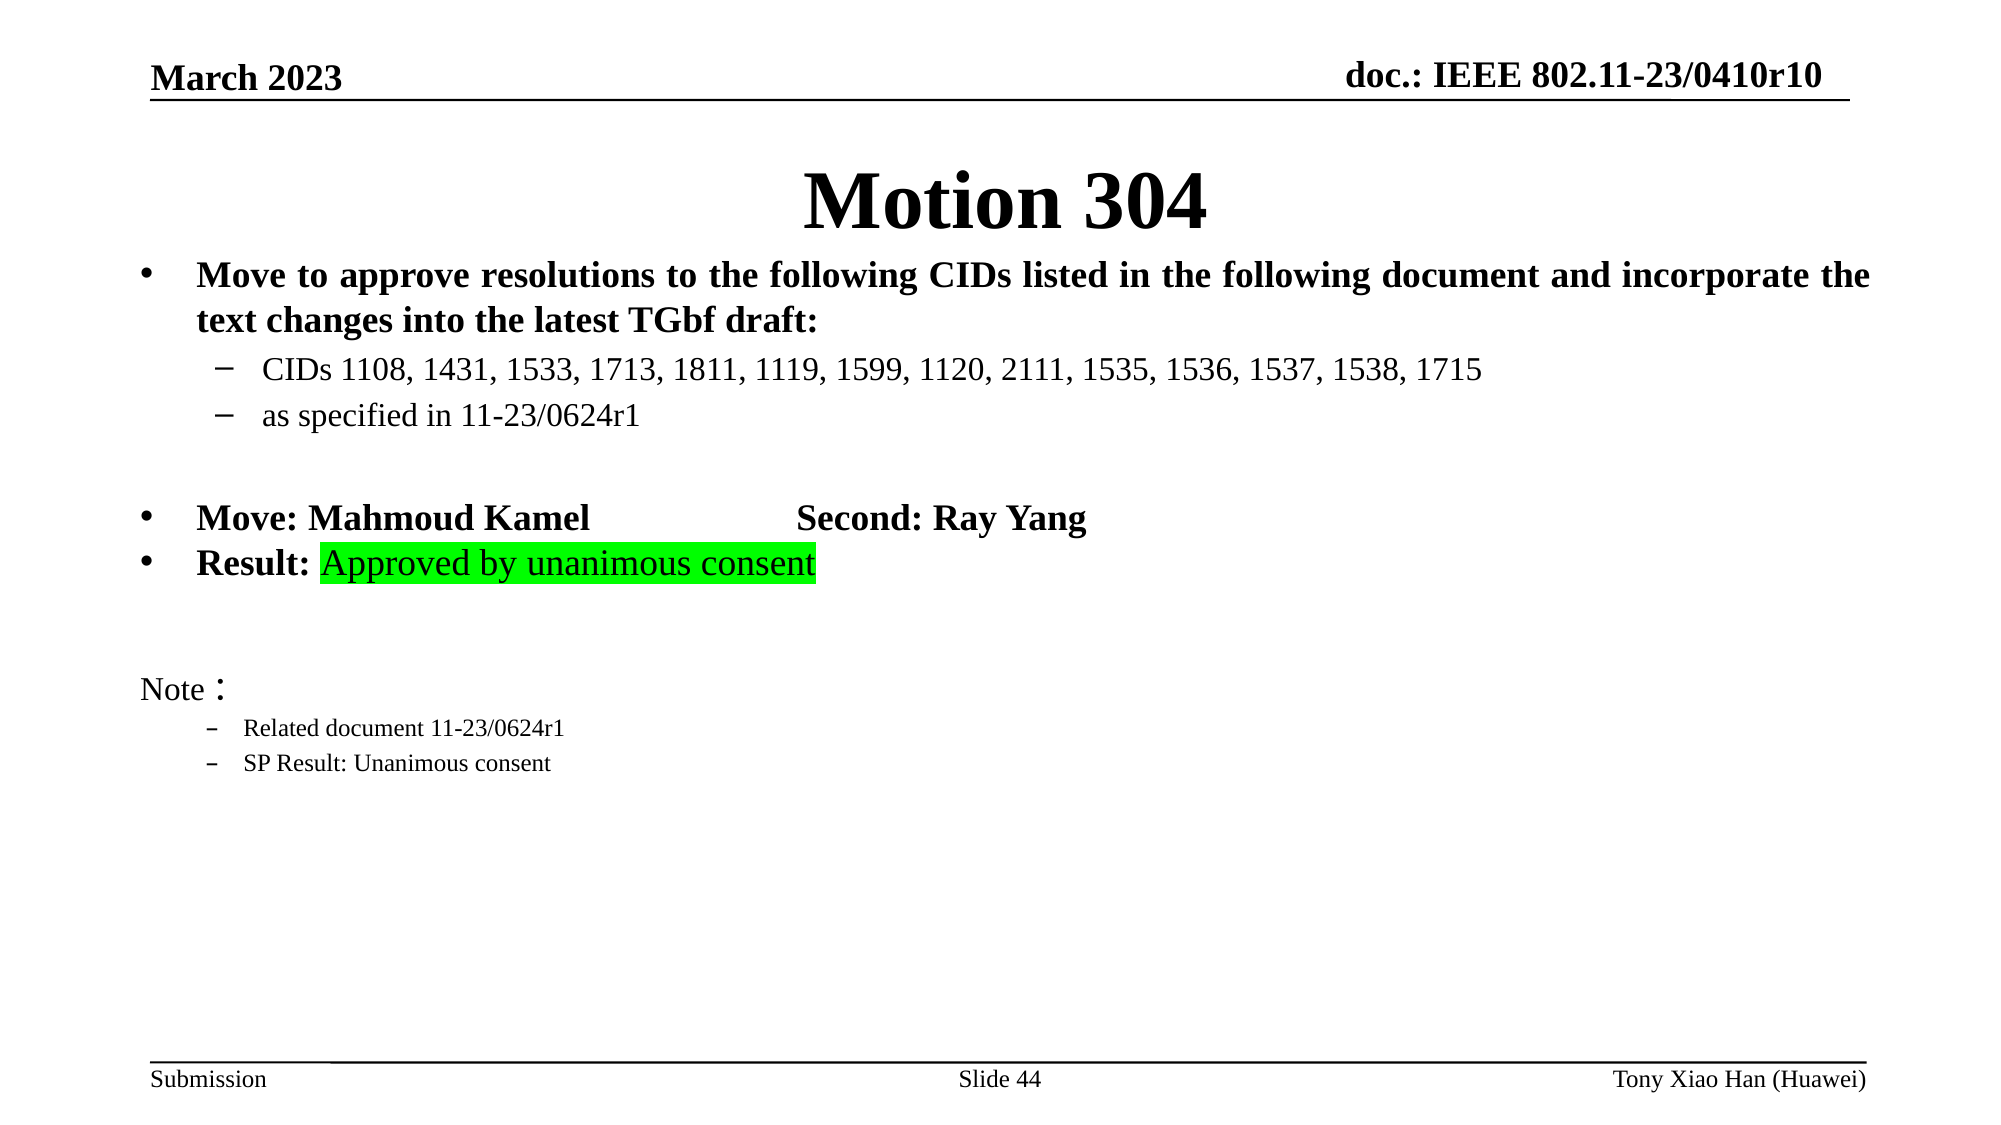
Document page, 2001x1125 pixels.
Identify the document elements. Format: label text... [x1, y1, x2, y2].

text_box Motion 304 [368, 137, 1644, 212]
text_box Move to approve resolutions to the following CIDs listed in the following document and incorporate the text changes into the latest TGbf draft: CIDs 1108, 1431, 1533, 1713, 1811, 1119, 1599, 1120, 2111, 1535, 1536, 1537, 1538, 1715 as specified in 11-23/0624r1 Move: Mahmoud Kamel Second: Ray Yang Result: Approved by unanimous consent Note： Related document 11-23/0624r1 SP Result: Unanimous consent [125, 212, 1888, 900]
